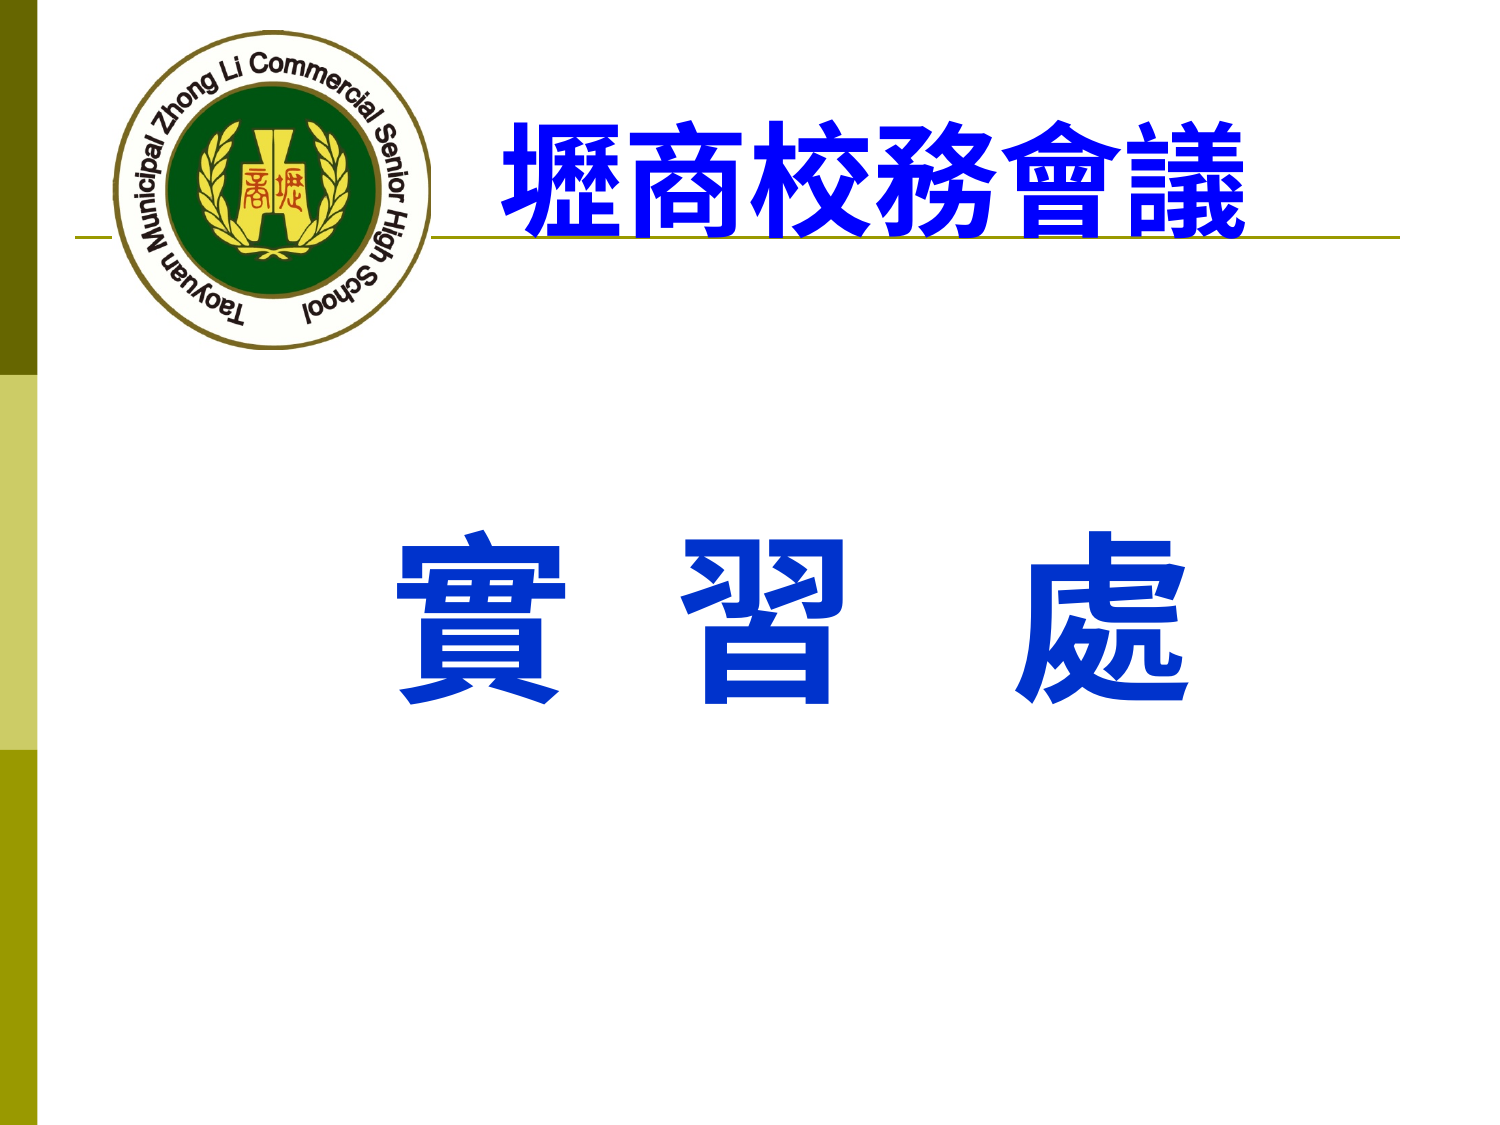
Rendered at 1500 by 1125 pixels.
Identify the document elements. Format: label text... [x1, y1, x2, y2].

subtitle 實 習 處 [147, 538, 1436, 826]
picture [111, 30, 432, 351]
title 壢商校務會議 [437, 113, 1436, 242]
